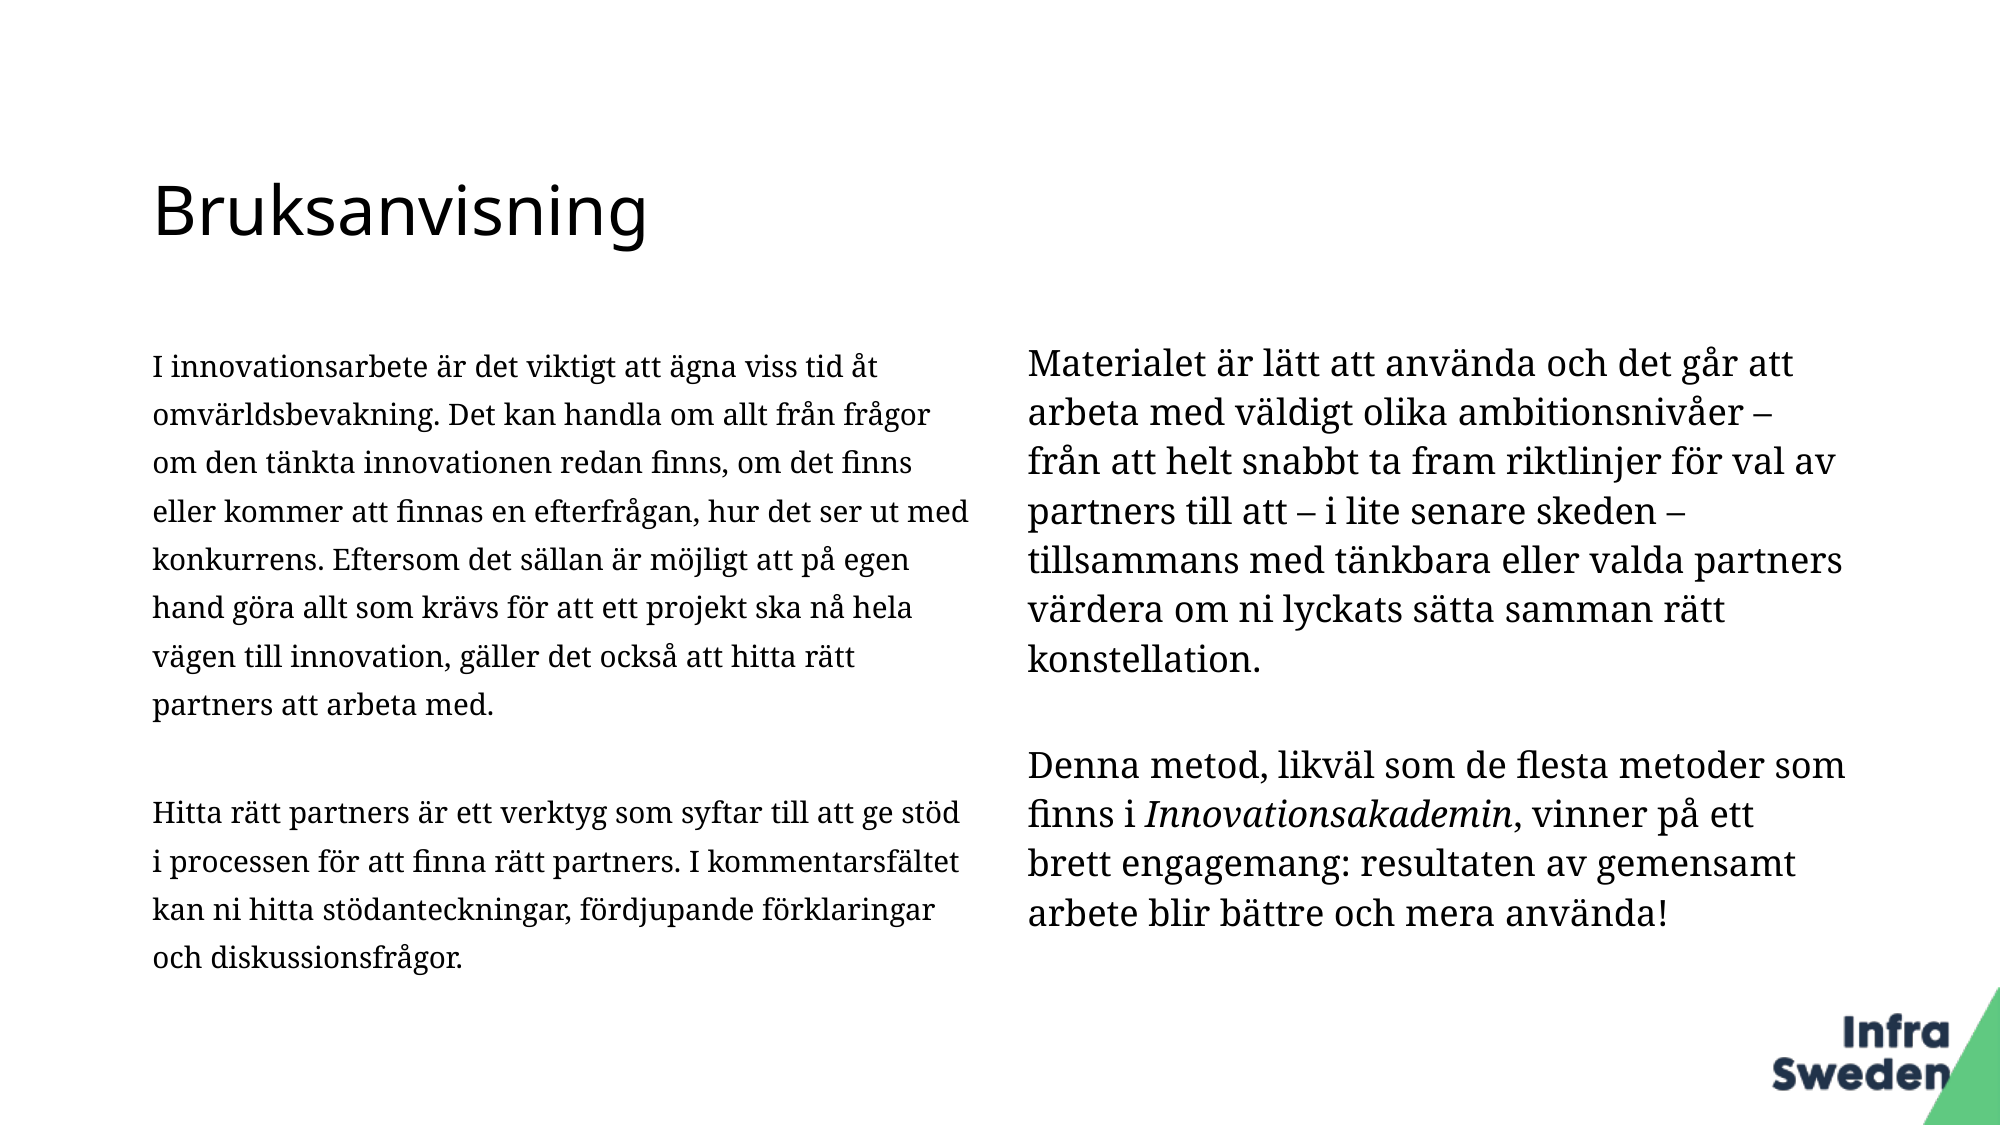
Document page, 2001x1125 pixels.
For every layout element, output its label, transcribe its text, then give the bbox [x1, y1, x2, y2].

list Materialet är lätt att använda och det går att arbeta med väldigt olika ambitionsnivåer – från att helt snabbt ta fram riktlinjer för val av partners till att – i lite senare skeden – tillsammans med tänkbara eller valda partners värdera om ni lyckats sätta samman rätt konstellation. Denna metod, likväl som de flesta metoder som finns i Innovationsakademin, vinner på ett brett engagemang: resultaten av gemensamt arbete blir bättre och mera använda! [1012, 330, 1863, 989]
title Bruksanvisning [137, 126, 1863, 292]
list I innovationsarbete är det viktigt att ägna viss tid åt omvärldsbevakning. Det kan handla om allt från frågor om den tänkta innovationen redan finns, om det finns eller kommer att finnas en efterfrågan, hur det ser ut med konkurrens. Eftersom det sällan är möjligt att på egen hand göra allt som krävs för att ett projekt ska nå hela vägen till innovation, gäller det också att hitta rätt partners att arbeta med. Hitta rätt partners är ett verktyg som syftar till att ge stöd i processen för att finna rätt partners. I kommentarsfältet kan ni hitta stödanteckningar, fördjupande förklaringar och diskussionsfrågor. [137, 330, 988, 989]
picture [1735, 987, 2000, 1125]
